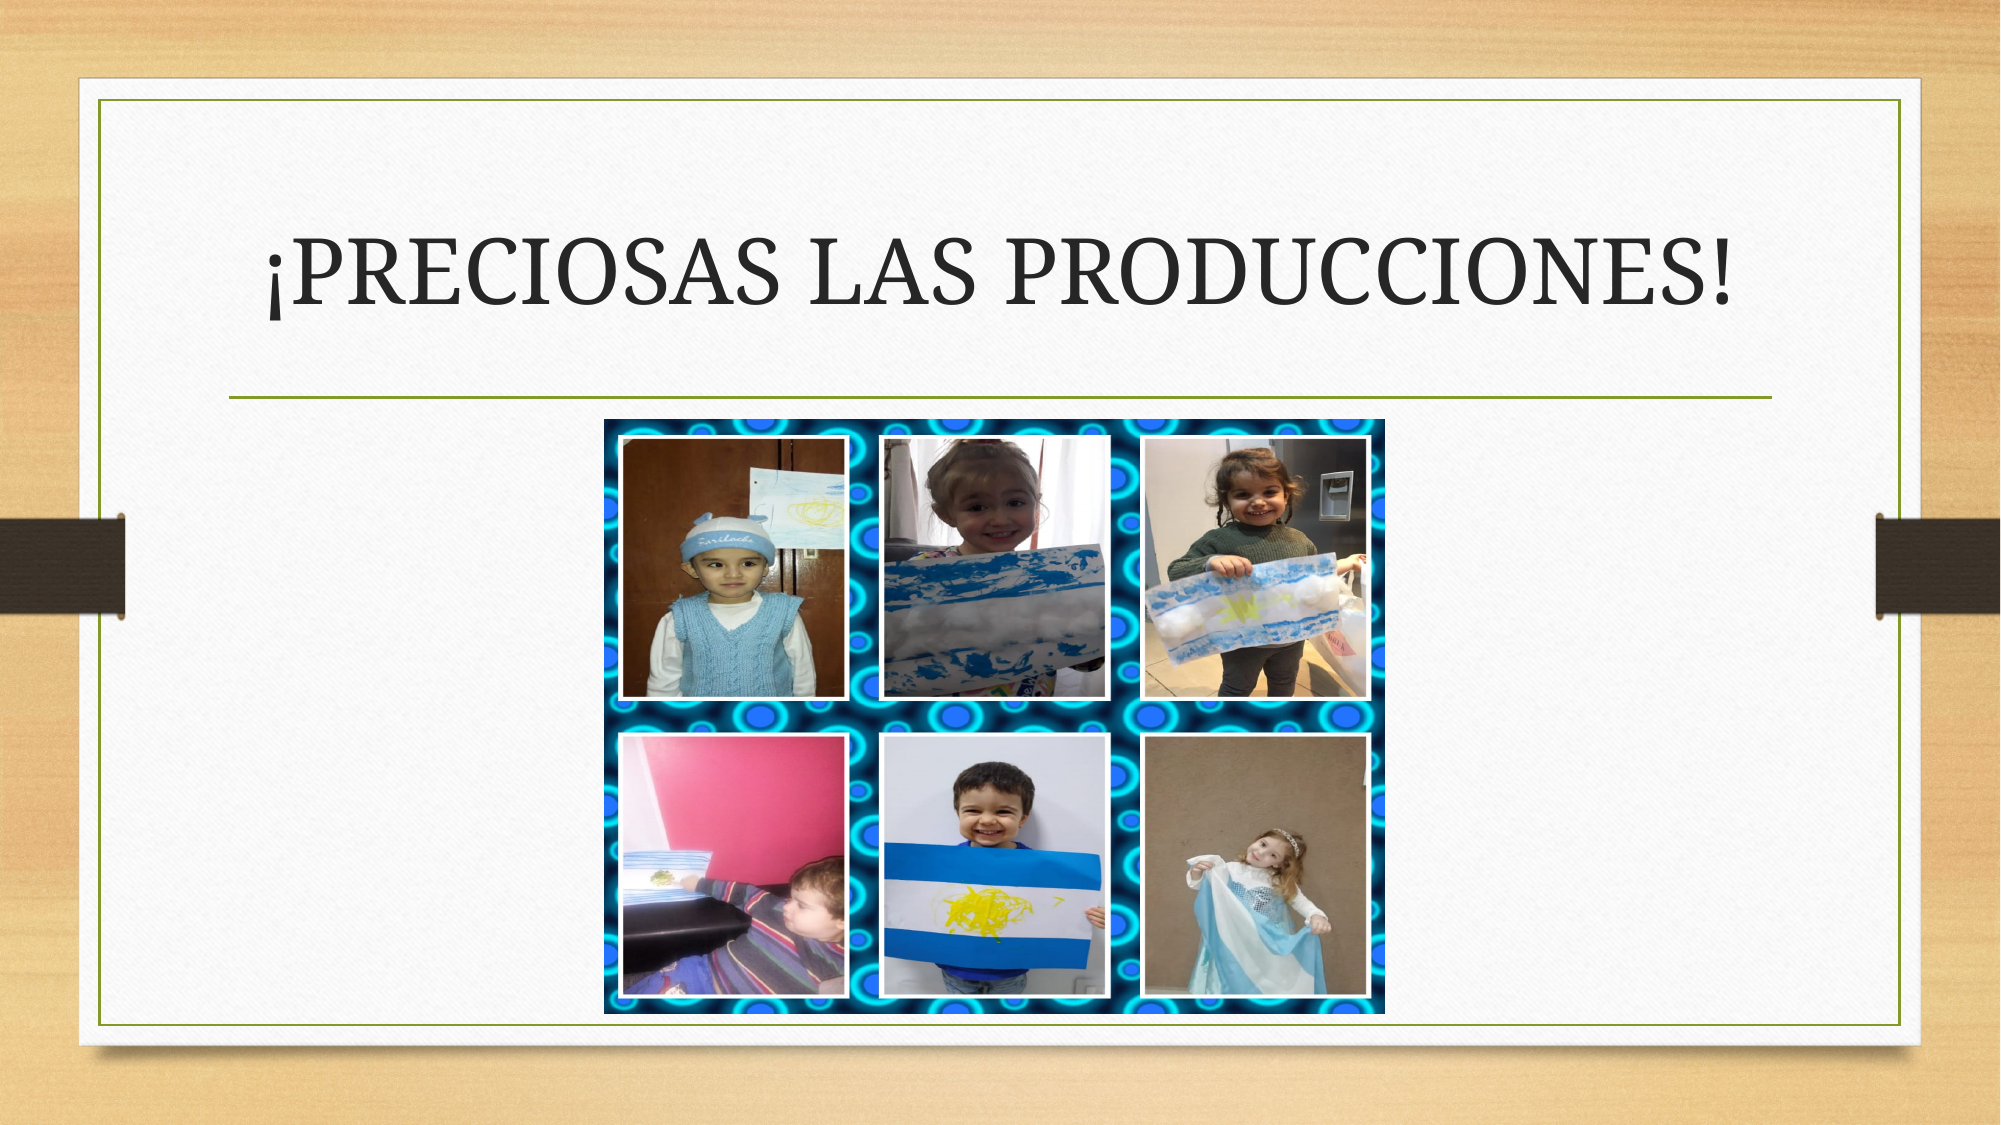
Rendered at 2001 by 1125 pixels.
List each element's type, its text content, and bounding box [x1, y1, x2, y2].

title ¡PRECIOSAS LAS PRODUCCIONES! [212, 161, 1788, 375]
picture [0, 0, 2001, 1125]
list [603, 419, 1385, 1014]
